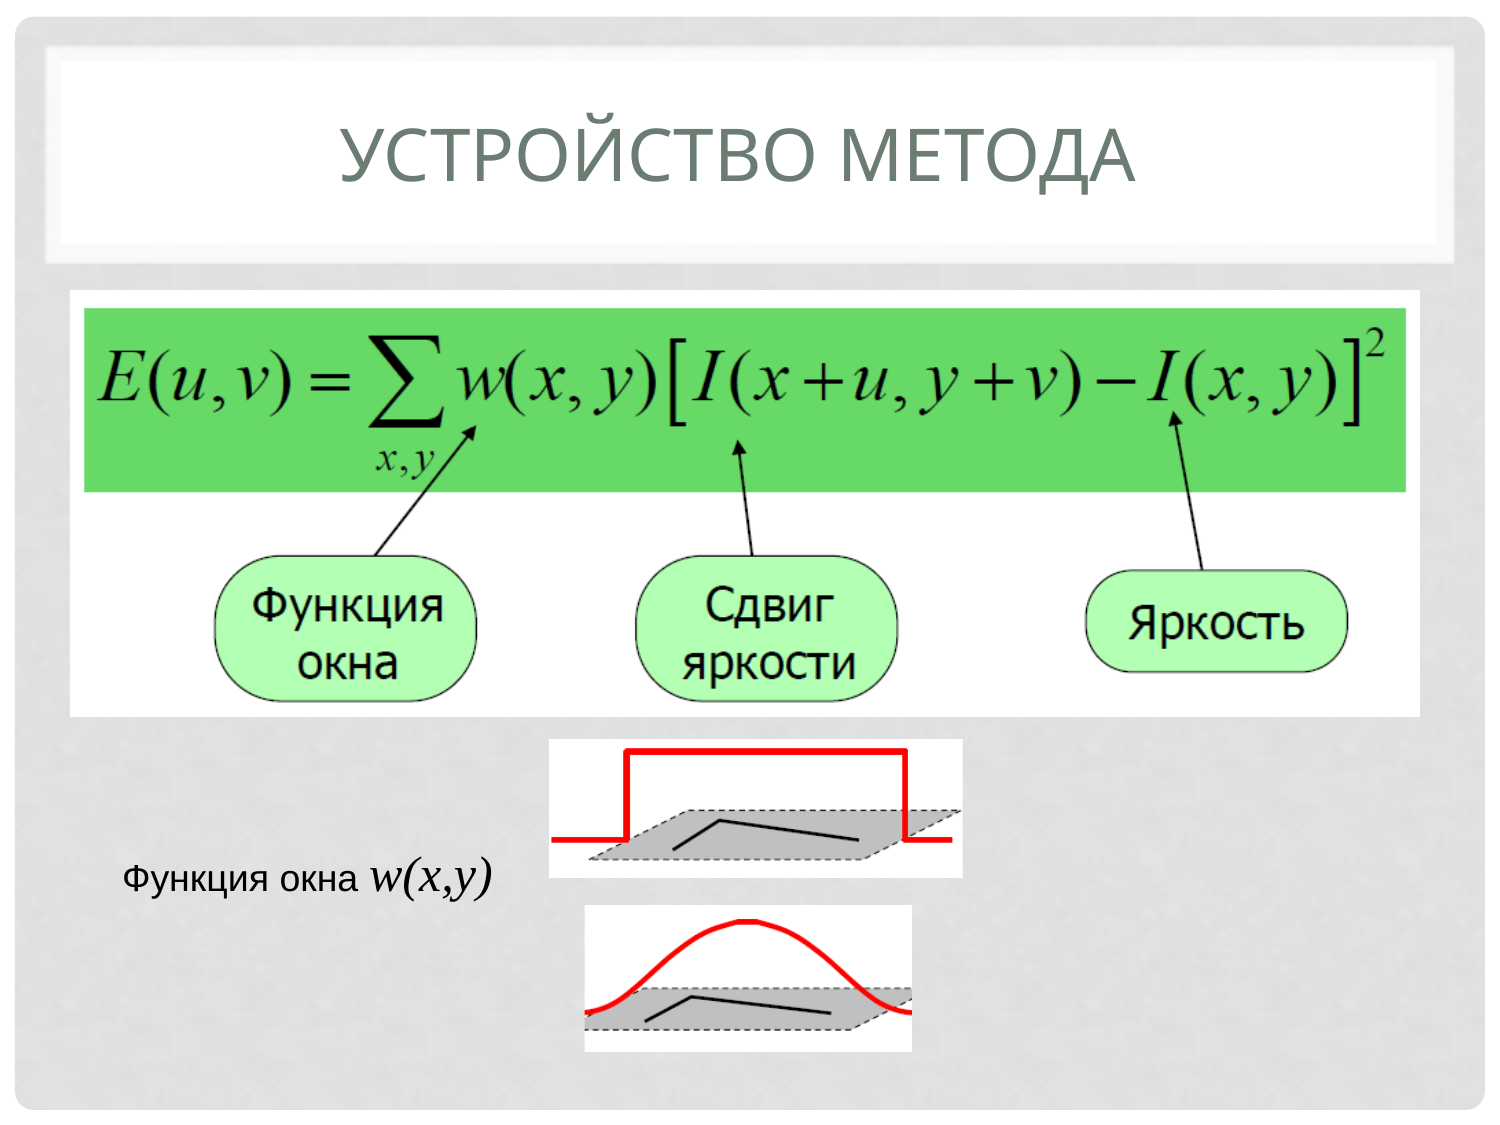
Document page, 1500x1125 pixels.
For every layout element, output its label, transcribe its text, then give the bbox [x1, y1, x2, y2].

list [69, 290, 1421, 717]
text_box Функция окна w(x,y) [107, 834, 521, 909]
title Устройство метода [69, 66, 1425, 238]
picture [548, 739, 963, 878]
picture [584, 904, 913, 1052]
